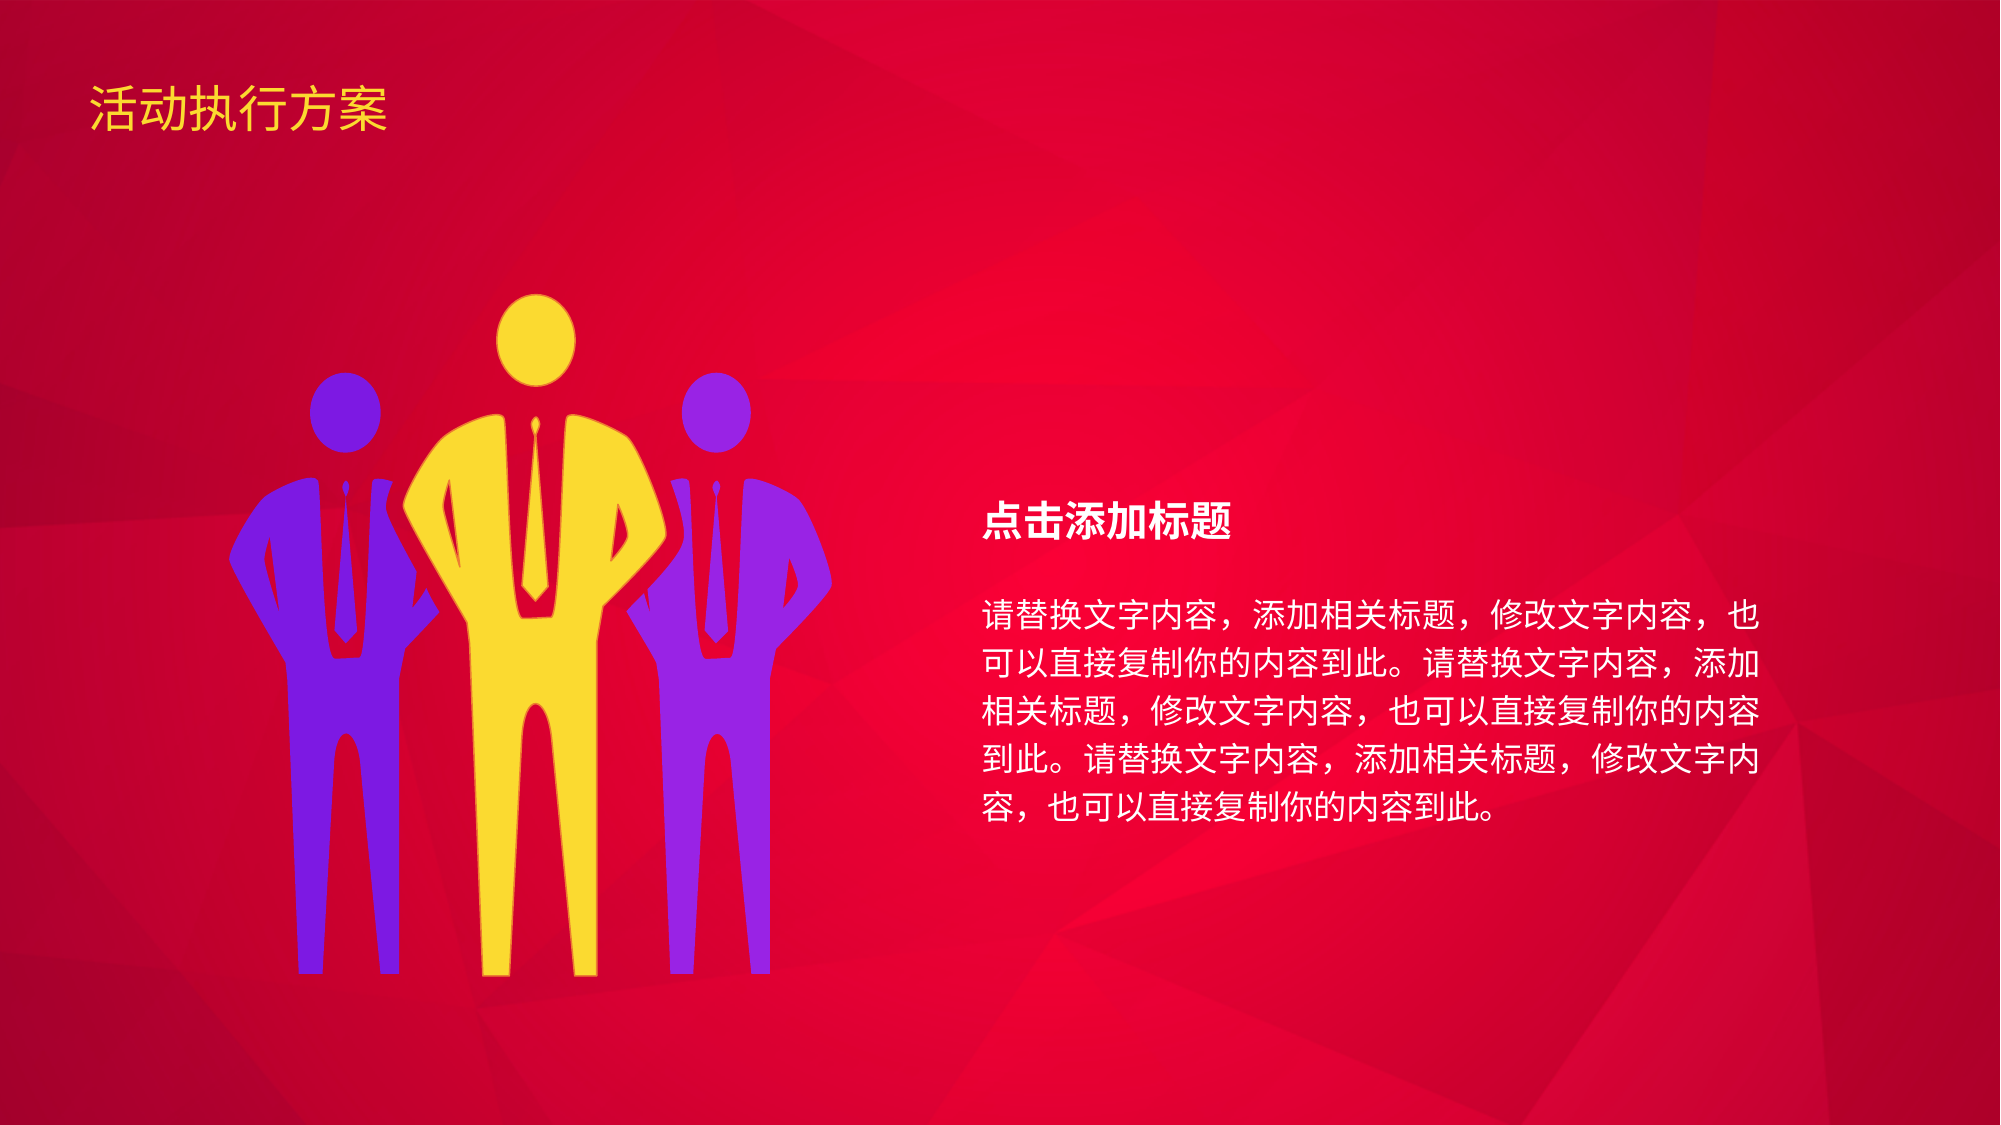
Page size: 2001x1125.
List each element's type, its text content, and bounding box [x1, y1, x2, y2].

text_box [402, 294, 670, 976]
text_box 点击添加标题 [961, 479, 1778, 560]
text_box 活动执行方案 [73, 70, 404, 146]
picture [0, 0, 2000, 1125]
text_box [670, 372, 836, 974]
text_box 请替换文字内容，添加相关标题，修改文字内容，也可以直接复制你的内容到此。请替换文字内容，添加相关标题，修改文字内容，也可以直接复制你的内容到此。请替换文字内容，添加相关标题，修改文字内容，也可以直接复制你的内容到此。 [961, 576, 1793, 834]
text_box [228, 372, 402, 974]
